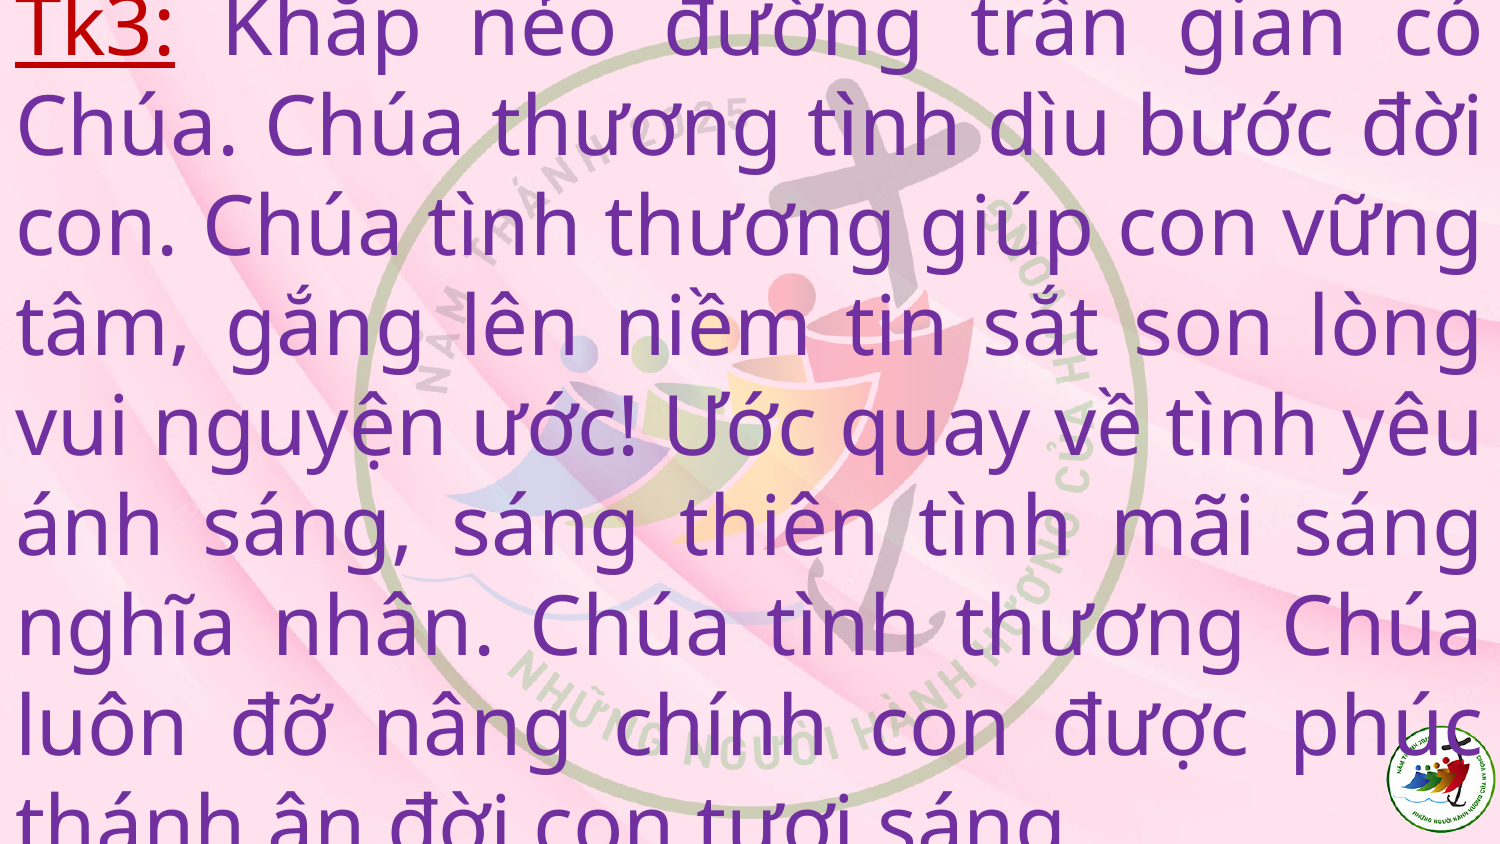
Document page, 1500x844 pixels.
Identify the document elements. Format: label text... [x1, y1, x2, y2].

title Tk3: Khắp nẻo đường trần gian có Chúa. Chúa thương tình dìu bước đời con. Chúa tình thương giúp con vững tâm, gắng lên niềm tin sắt son lòng vui nguyện ước! Ước quay về tình yêu ánh sáng, sáng thiên tình mãi sáng nghĩa nhân. Chúa tình thương Chúa luôn đỡ nâng chính con được phúc thánh ân đời con tươi sáng. [0, 0, 1500, 844]
